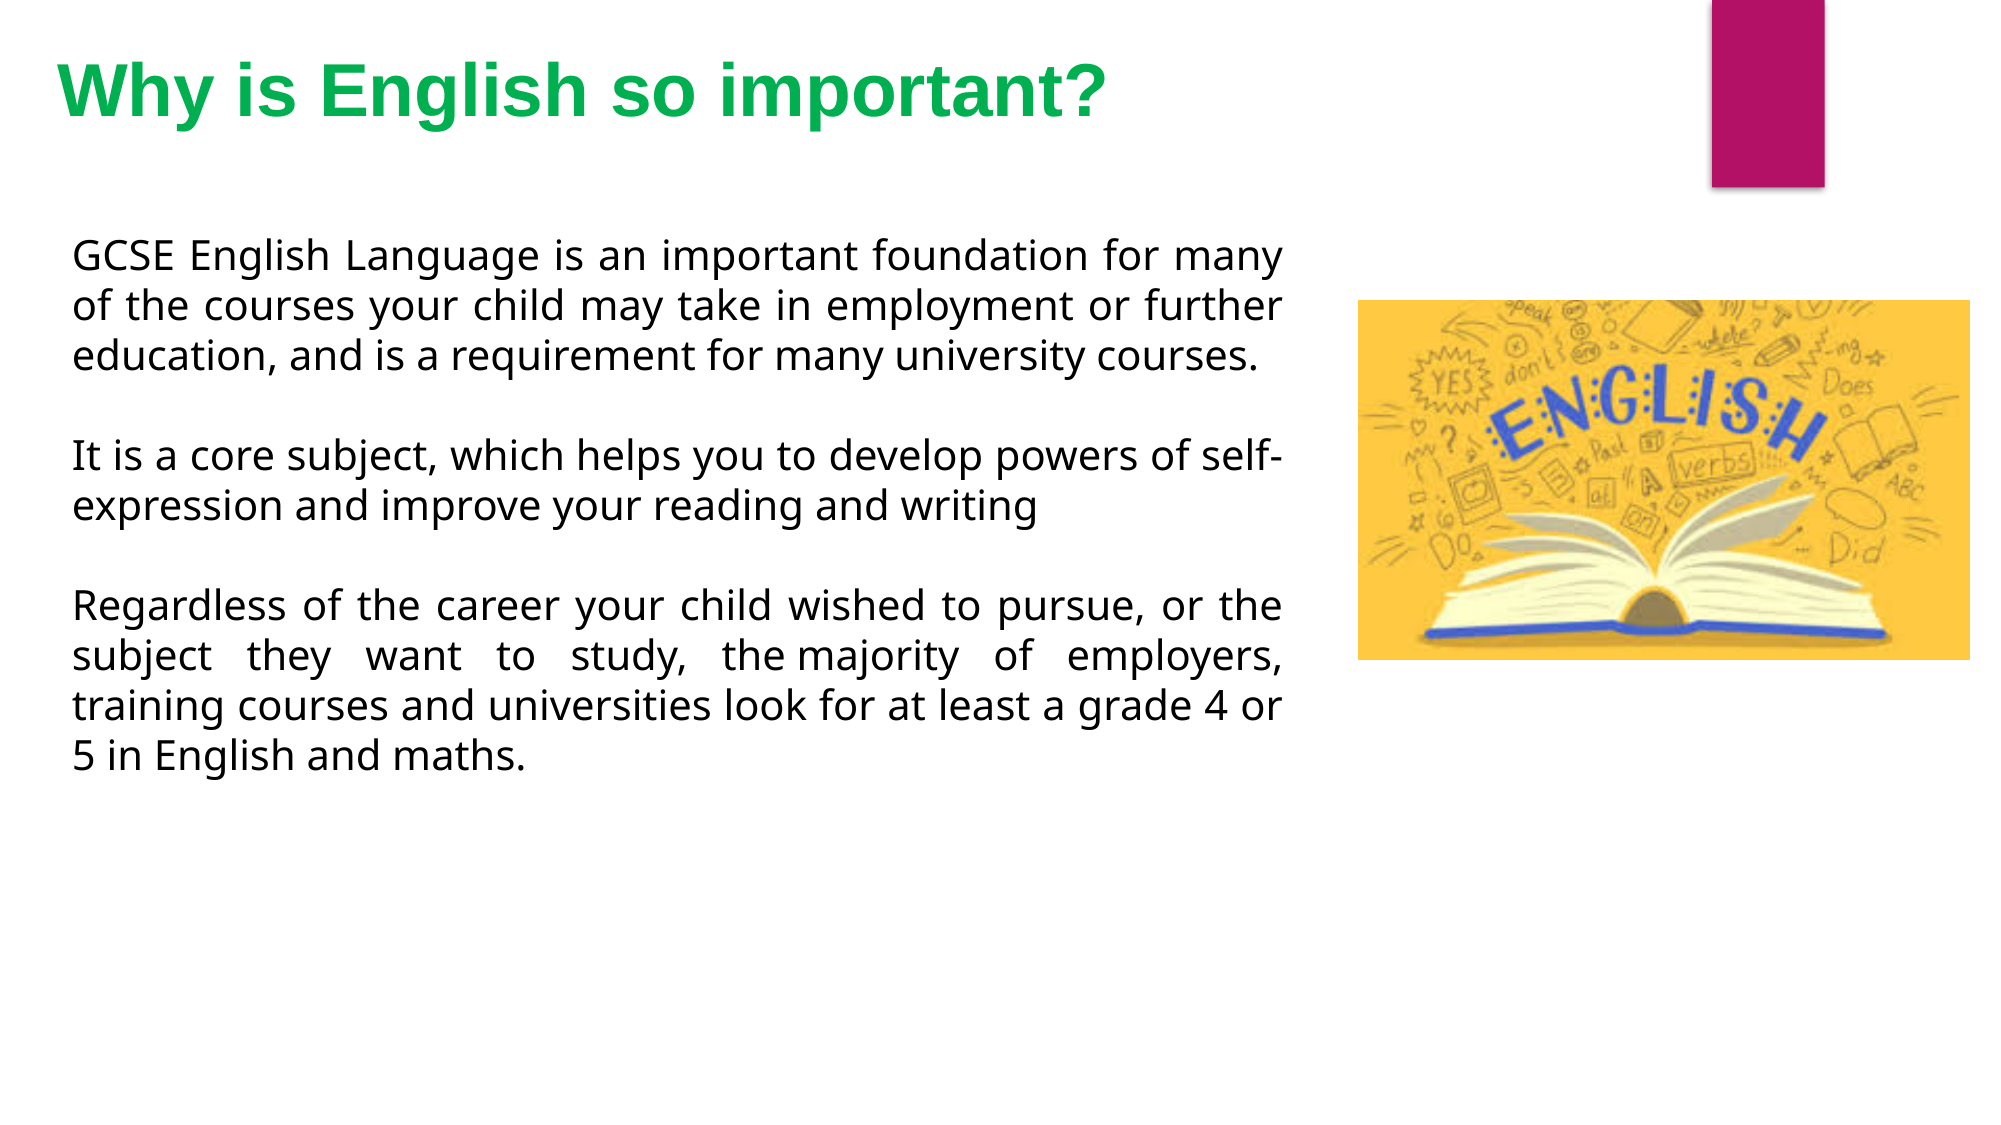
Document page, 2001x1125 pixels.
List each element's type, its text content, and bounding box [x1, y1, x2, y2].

text_box Why is English so important? [42, 34, 1949, 139]
text_box GCSE English Language is an important foundation for many of the courses your child may take in employment or further education, and is a requirement for many university courses. It is a core subject, which helps you to develop powers of self-expression and improve your reading and writing Regardless of the career your child wished to pursue, or the subject they want to study, the majority of employers, training courses and universities look for at least a grade 4 or 5 in English and maths. [57, 171, 1299, 887]
picture [1358, 300, 1970, 660]
